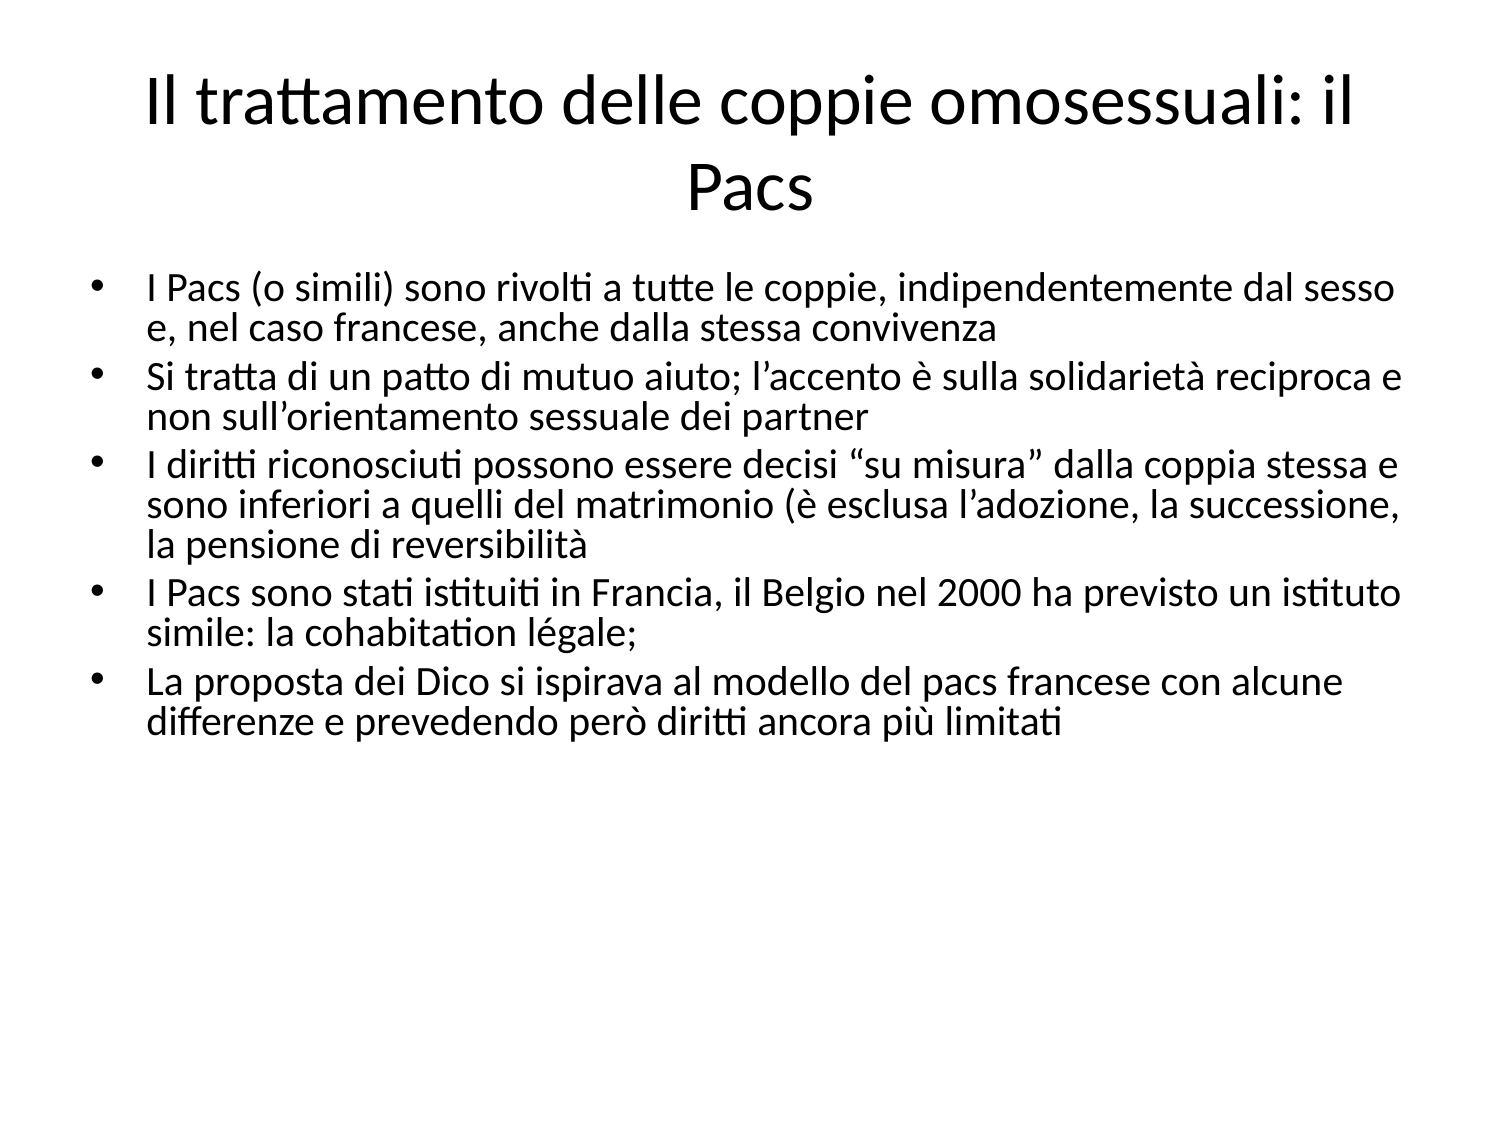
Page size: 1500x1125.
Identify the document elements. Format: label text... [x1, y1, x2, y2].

title Il trattamento delle coppie omosessuali: il Pacs [75, 45, 1425, 233]
list I Pacs (o simili) sono rivolti a tutte le coppie, indipendentemente dal sesso e, nel caso francese, anche dalla stessa convivenza Si tratta di un patto di mutuo aiuto; l’accento è sulla solidarietà reciproca e non sull’orientamento sessuale dei partner I diritti riconosciuti possono essere decisi “su misura” dalla coppia stessa e sono inferiori a quelli del matrimonio (è esclusa l’adozione, la successione, la pensione di reversibilità I Pacs sono stati istituiti in Francia, il Belgio nel 2000 ha previsto un istituto simile: la cohabitation légale; La proposta dei Dico si ispirava al modello del pacs francese con alcune differenze e prevedendo però diritti ancora più limitati [75, 262, 1425, 1005]
